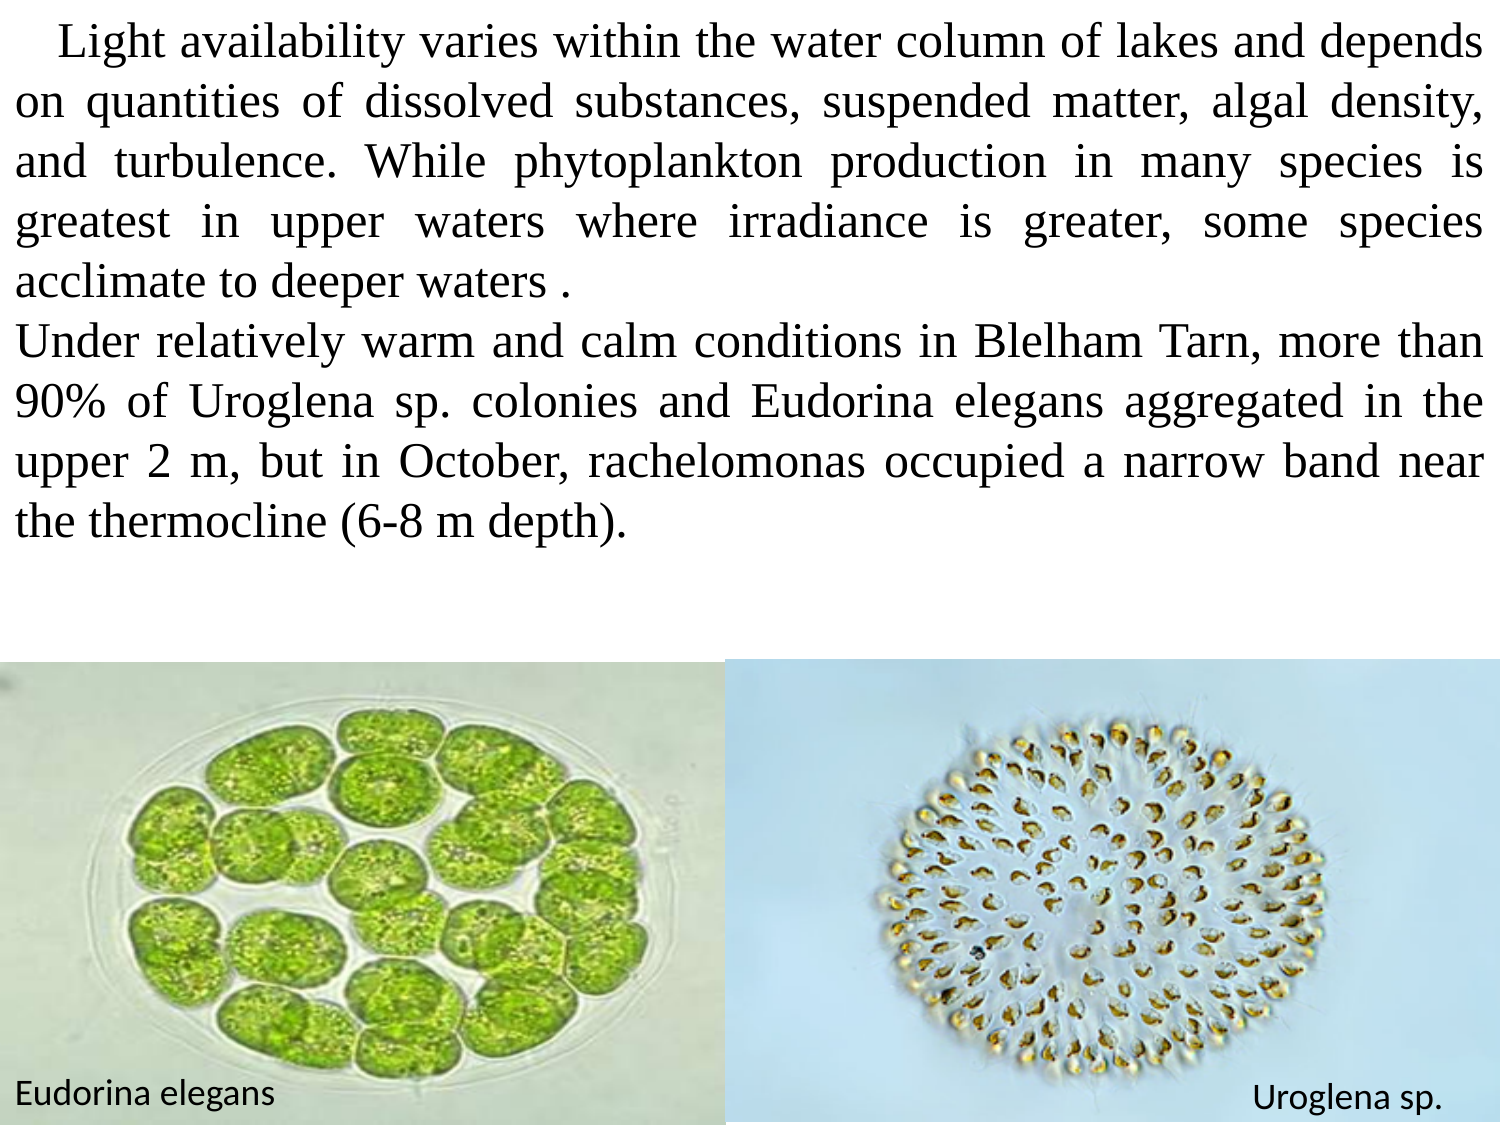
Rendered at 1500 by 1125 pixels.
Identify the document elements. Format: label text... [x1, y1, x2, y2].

picture [0, 658, 1500, 1125]
text_box Light availability varies within the water column of lakes and depends on quantities of dissolved substances, suspended matter, algal density, and turbulence. While phytoplankton production in many species is greatest in upper waters where irradiance is greater, some species acclimate to deeper waters . Under relatively warm and calm conditions in Blelham Tarn, more than 90% of Uroglena sp. colonies and Eudorina elegans aggregated in the upper 2 m, but in October, rachelomonas occupied a narrow band near the thermocline (6-8 m depth). [0, 0, 1500, 615]
